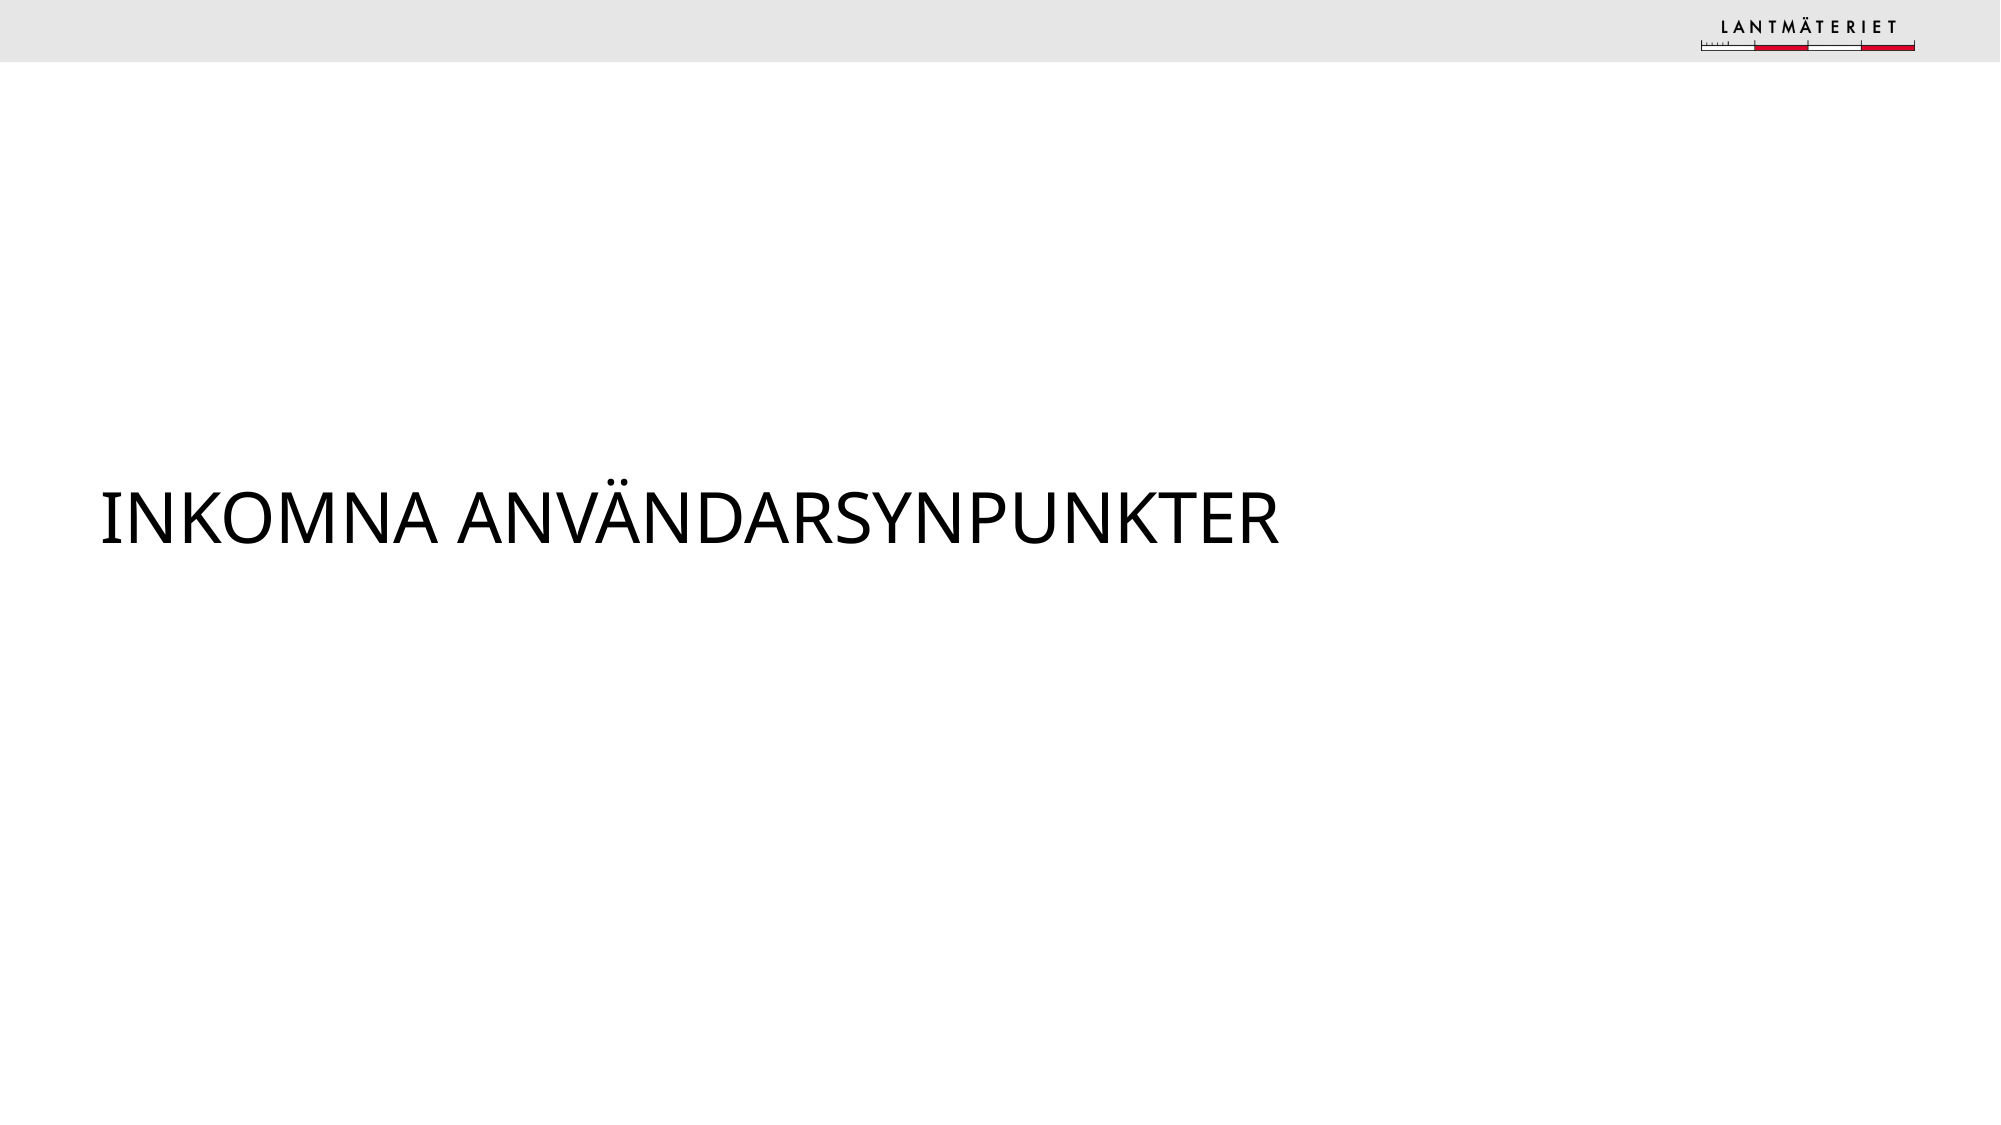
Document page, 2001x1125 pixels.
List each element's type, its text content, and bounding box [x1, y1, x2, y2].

picture [1701, 17, 1915, 51]
title Inkomna Användarsynpunkter [100, 472, 1826, 563]
